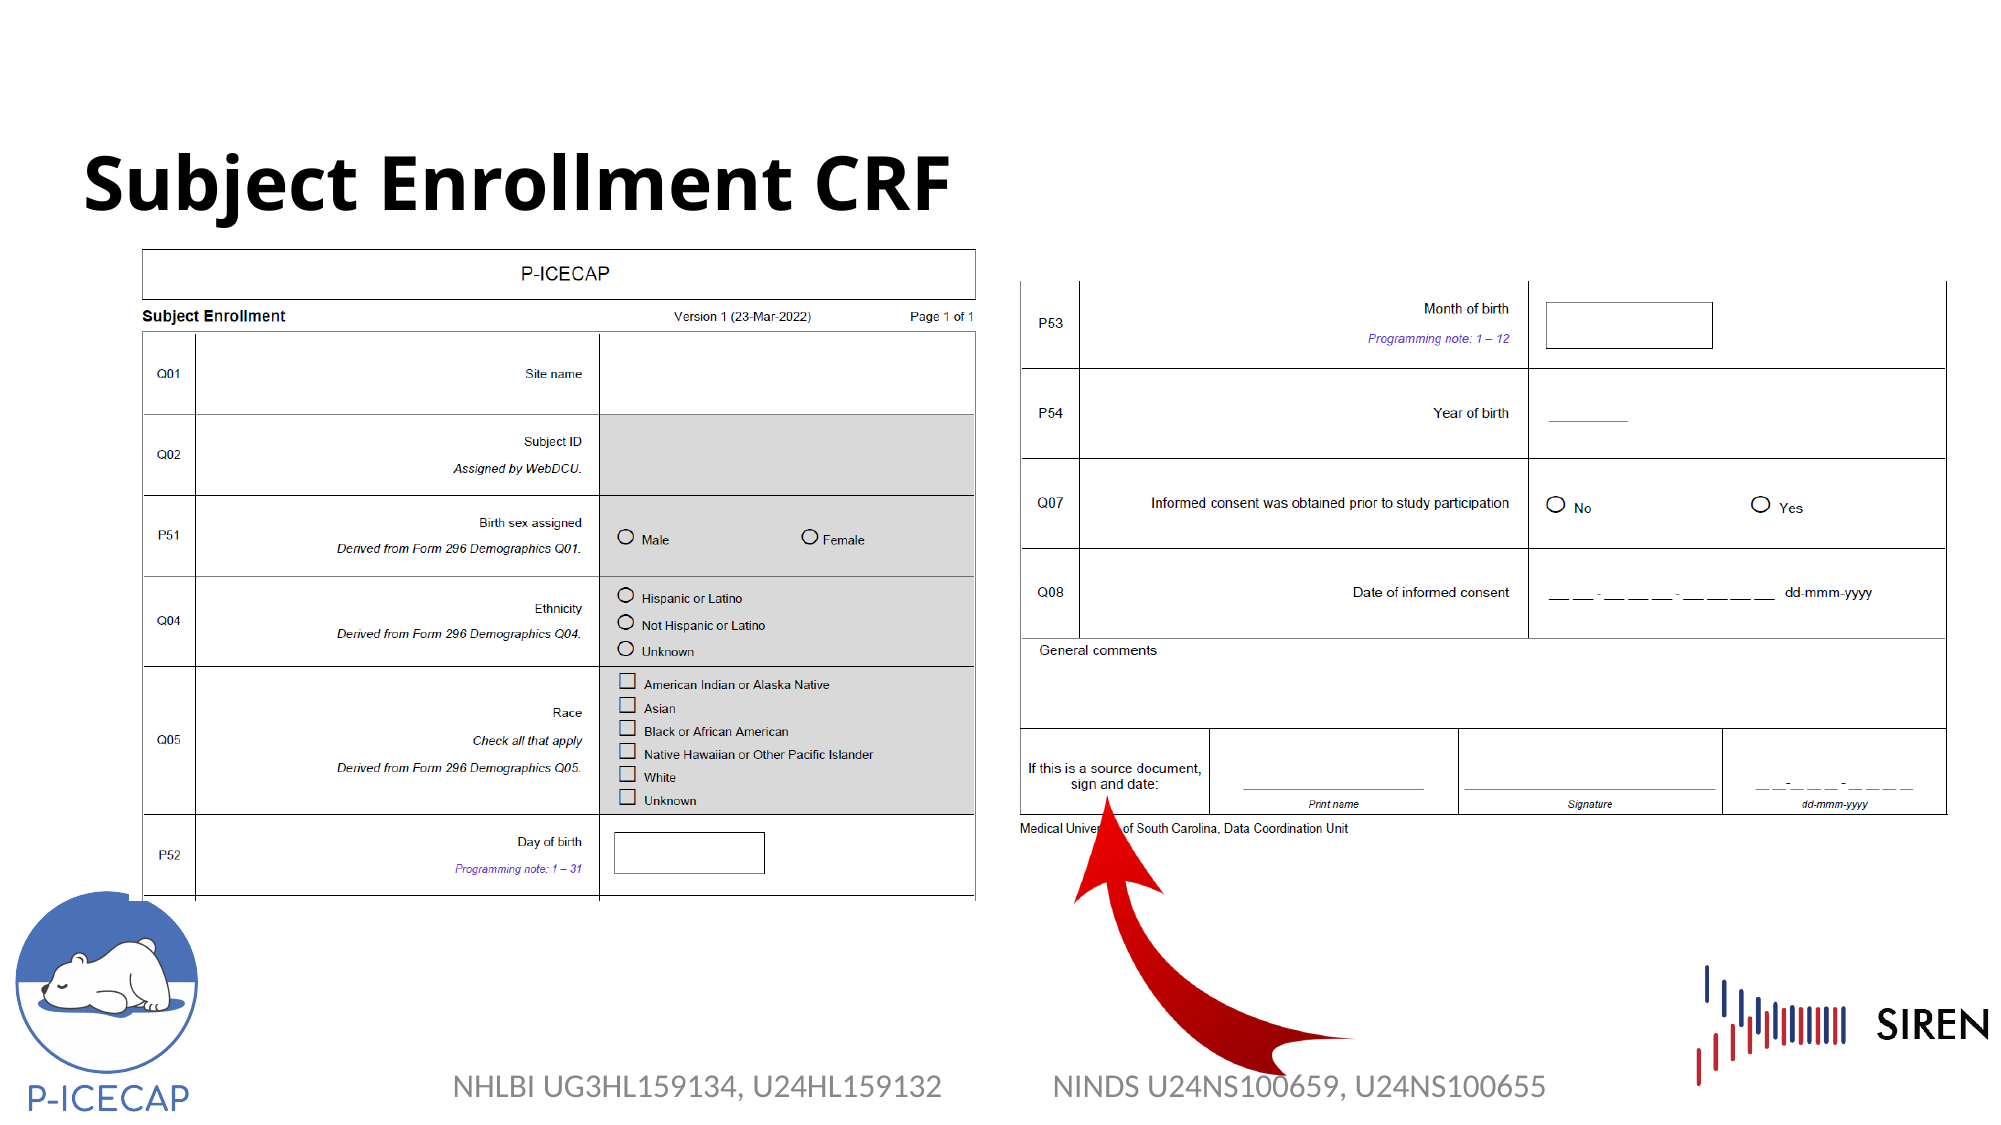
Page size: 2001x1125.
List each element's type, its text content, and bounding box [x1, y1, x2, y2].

title Subject Enrollment CRF [68, 97, 1932, 234]
picture [1656, 925, 2001, 1125]
picture [15, 242, 986, 1121]
picture [999, 281, 1966, 1077]
